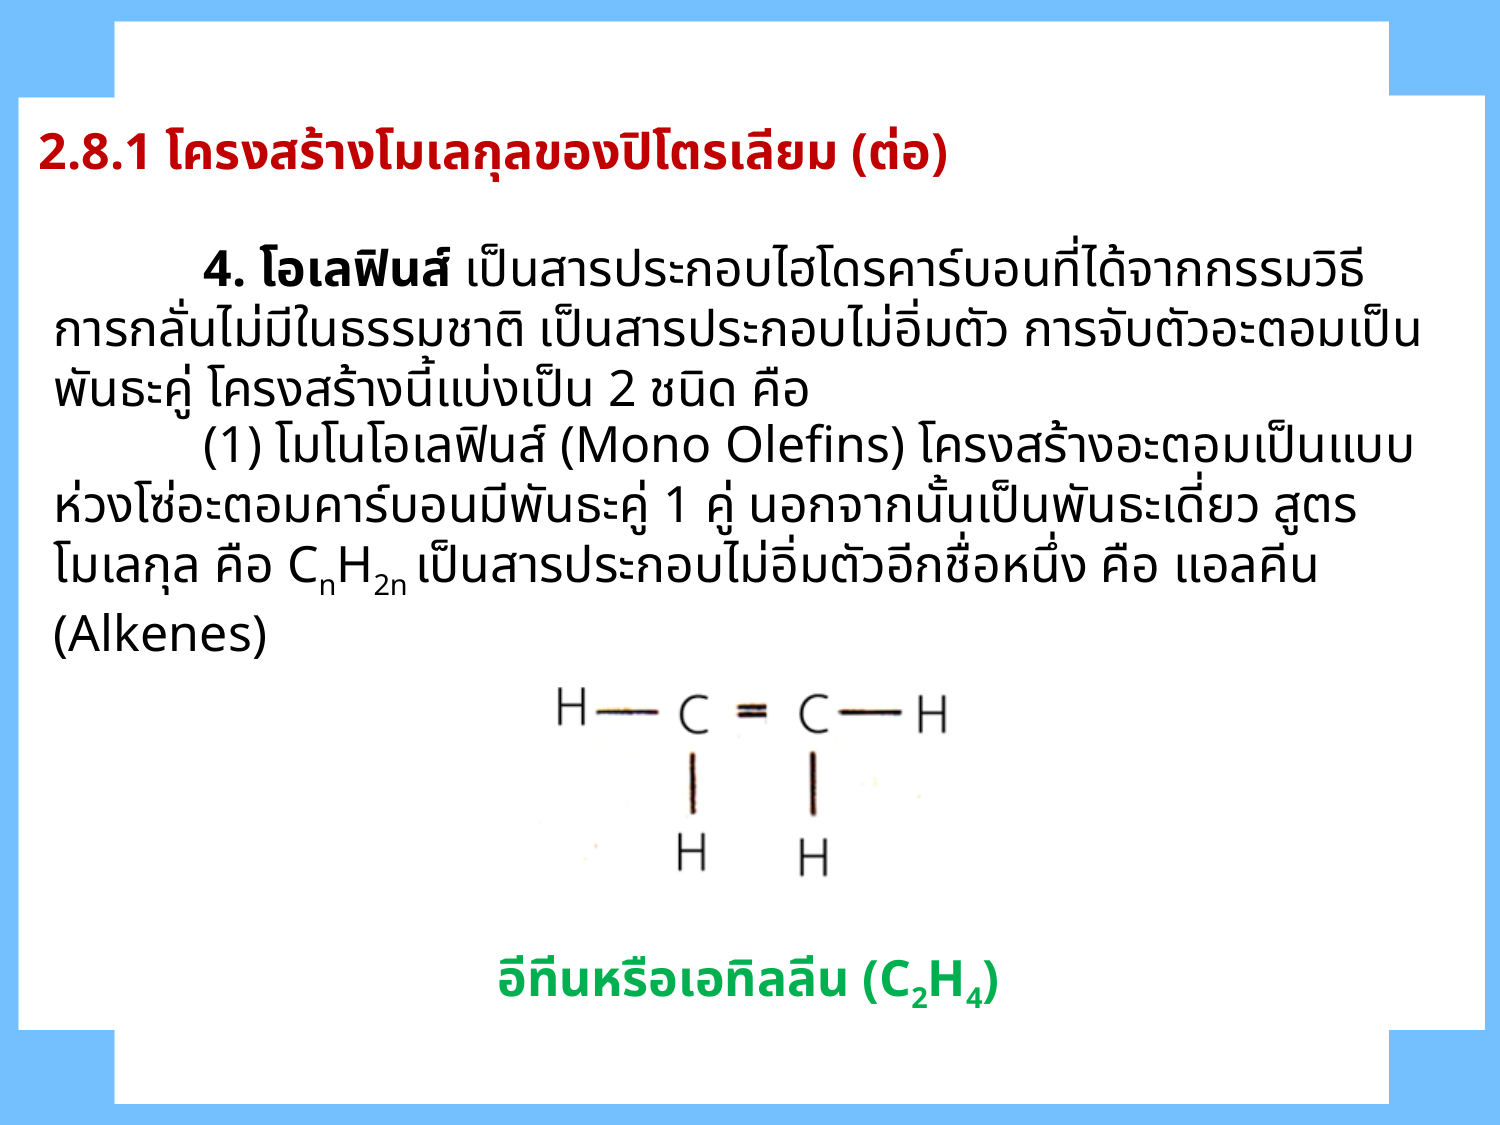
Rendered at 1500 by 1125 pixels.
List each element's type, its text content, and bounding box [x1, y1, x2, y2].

picture [0, 0, 1500, 1125]
text_box (1) โมโนโอเลฟินส์ (Mono Olefins) โครงสร้างอะตอมเป็นแบบห่วงโซ่อะตอมคาร์บอนมีพันธะคู่ 1 คู่ นอกจากนั้นเป็นพันธะเดี่ยว สูตรโมเลกุล คือ CnH2n เป็นสารประกอบไม่อิ่มตัวอีกชื่อหนึ่ง คือ แอลคีน (Alkenes) [39, 405, 1456, 669]
text_box อีทีนหรือเอทิลลีน (C2H4) [482, 938, 1015, 1022]
text_box 2.8.1 โครงสร้างโมเลกุลของปิโตรเลียม (ต่อ) [24, 111, 964, 187]
text_box 4. โอเลฟินส์ เป็นสารประกอบไฮโดรคาร์บอนที่ได้จากกรรมวิธีการกลั่นไม่มีในธรรมชาติ เป็นสารประกอบไม่อิ่มตัว การจับตัวอะตอมเป็นพันธะคู่ โครงสร้างนี้แบ่งเป็น 2 ชนิด คือ [39, 229, 1456, 405]
